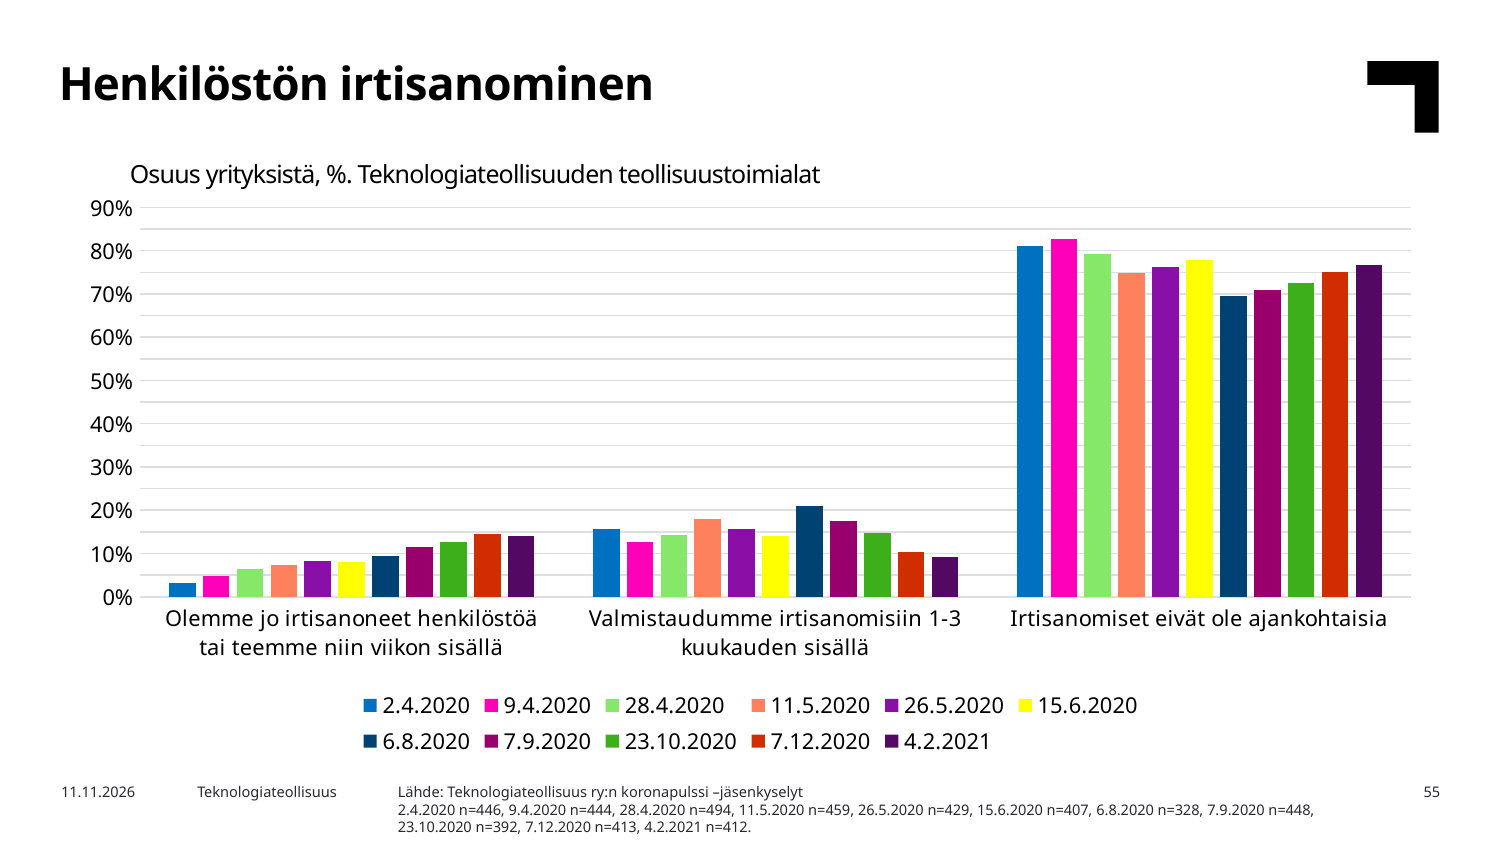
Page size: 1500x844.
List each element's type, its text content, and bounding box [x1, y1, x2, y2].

slide_number 55 [1376, 775, 1456, 803]
list Henkilöstön irtisanominen [41, 46, 1353, 153]
list Lähde: Teknologiateollisuus ry:n koronapulssi –jäsenkyselyt 2.4.2020 n=446, 9.4.2020 n=444, 28.4.2020 n=494, 11.5.2020 n=459, 26.5.2020 n=429, 15.6.2020 n=407, 6.8.2020 n=328, 7.9.2020 n=448, 23.10.2020 n=392, 7.12.2020 n=413, 4.2.2021 n=412. [382, 775, 1376, 836]
chart [62, 180, 1440, 763]
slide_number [46, 775, 182, 803]
text_box Osuus yrityksistä, %. Teknologiateollisuuden teollisuustoimialat [123, 152, 1069, 179]
footer Teknologiateollisuus [182, 775, 382, 803]
